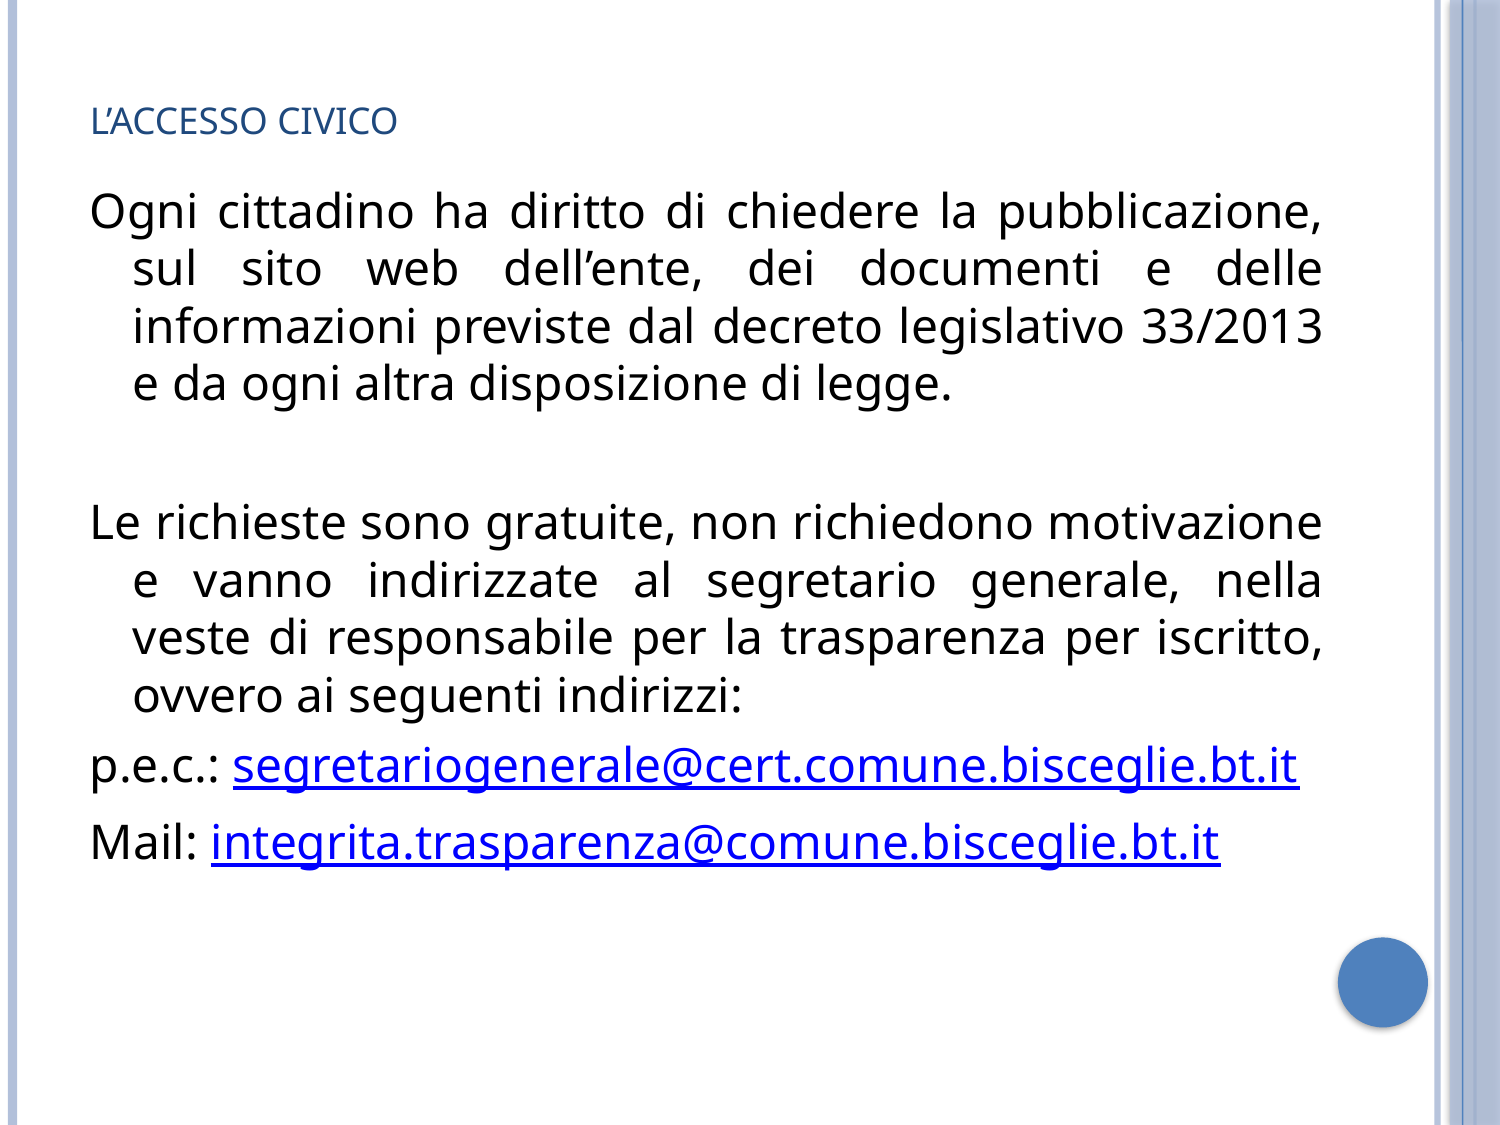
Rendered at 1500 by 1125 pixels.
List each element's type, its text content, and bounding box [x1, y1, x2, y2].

list Ogni cittadino ha diritto di chiedere la pubblicazione, sul sito web dell’ente, dei documenti e delle informazioni previste dal decreto legislativo 33/2013 e da ogni altra disposizione di legge. Le richieste sono gratuite, non richiedono motivazione e vanno indirizzate al segretario generale, nella veste di responsabile per la trasparenza per iscritto, ovvero ai seguenti indirizzi: p.e.c.: segretariogenerale@cert.comune.bisceglie.bt.it Mail: integrita.trasparenza@comune.bisceglie.bt.it [75, 172, 1341, 1035]
title l’accesso civico [75, 45, 1300, 149]
